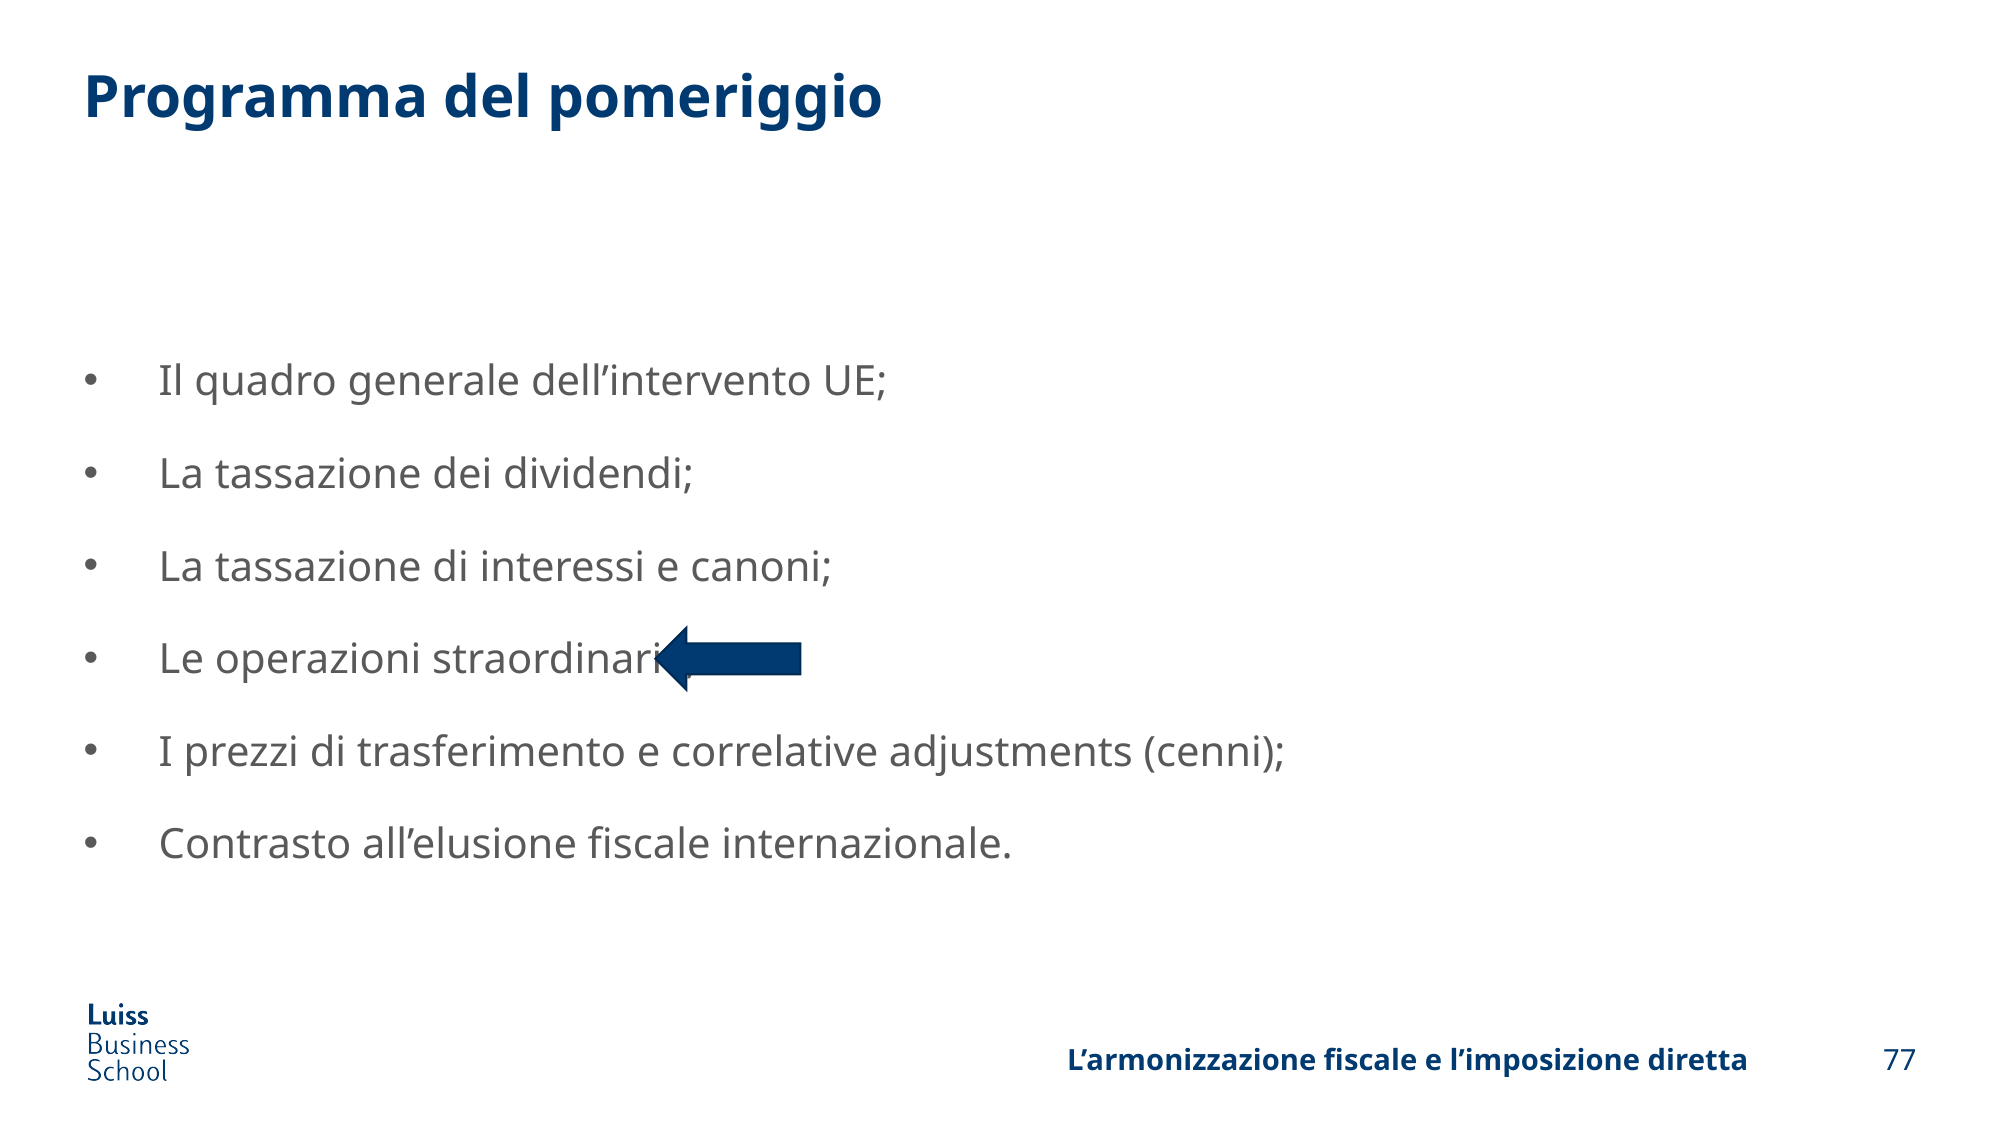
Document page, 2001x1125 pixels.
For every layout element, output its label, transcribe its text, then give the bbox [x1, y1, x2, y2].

text_box [653, 625, 802, 693]
title Programma del pomeriggio [68, 59, 1910, 223]
slide_number 77 [1787, 1021, 1929, 1081]
picture [88, 1003, 189, 1081]
list Il quadro generale dell’intervento UE; La tassazione dei dividendi; La tassazione di interessi e canoni; Le operazioni straordinarie; I prezzi di trasferimento e correlative adjustments (cenni); Contrasto all’elusione fiscale internazionale. [68, 252, 1910, 964]
footer L’armonizzazione fiscale e l’imposizione diretta [486, 1021, 1761, 1081]
